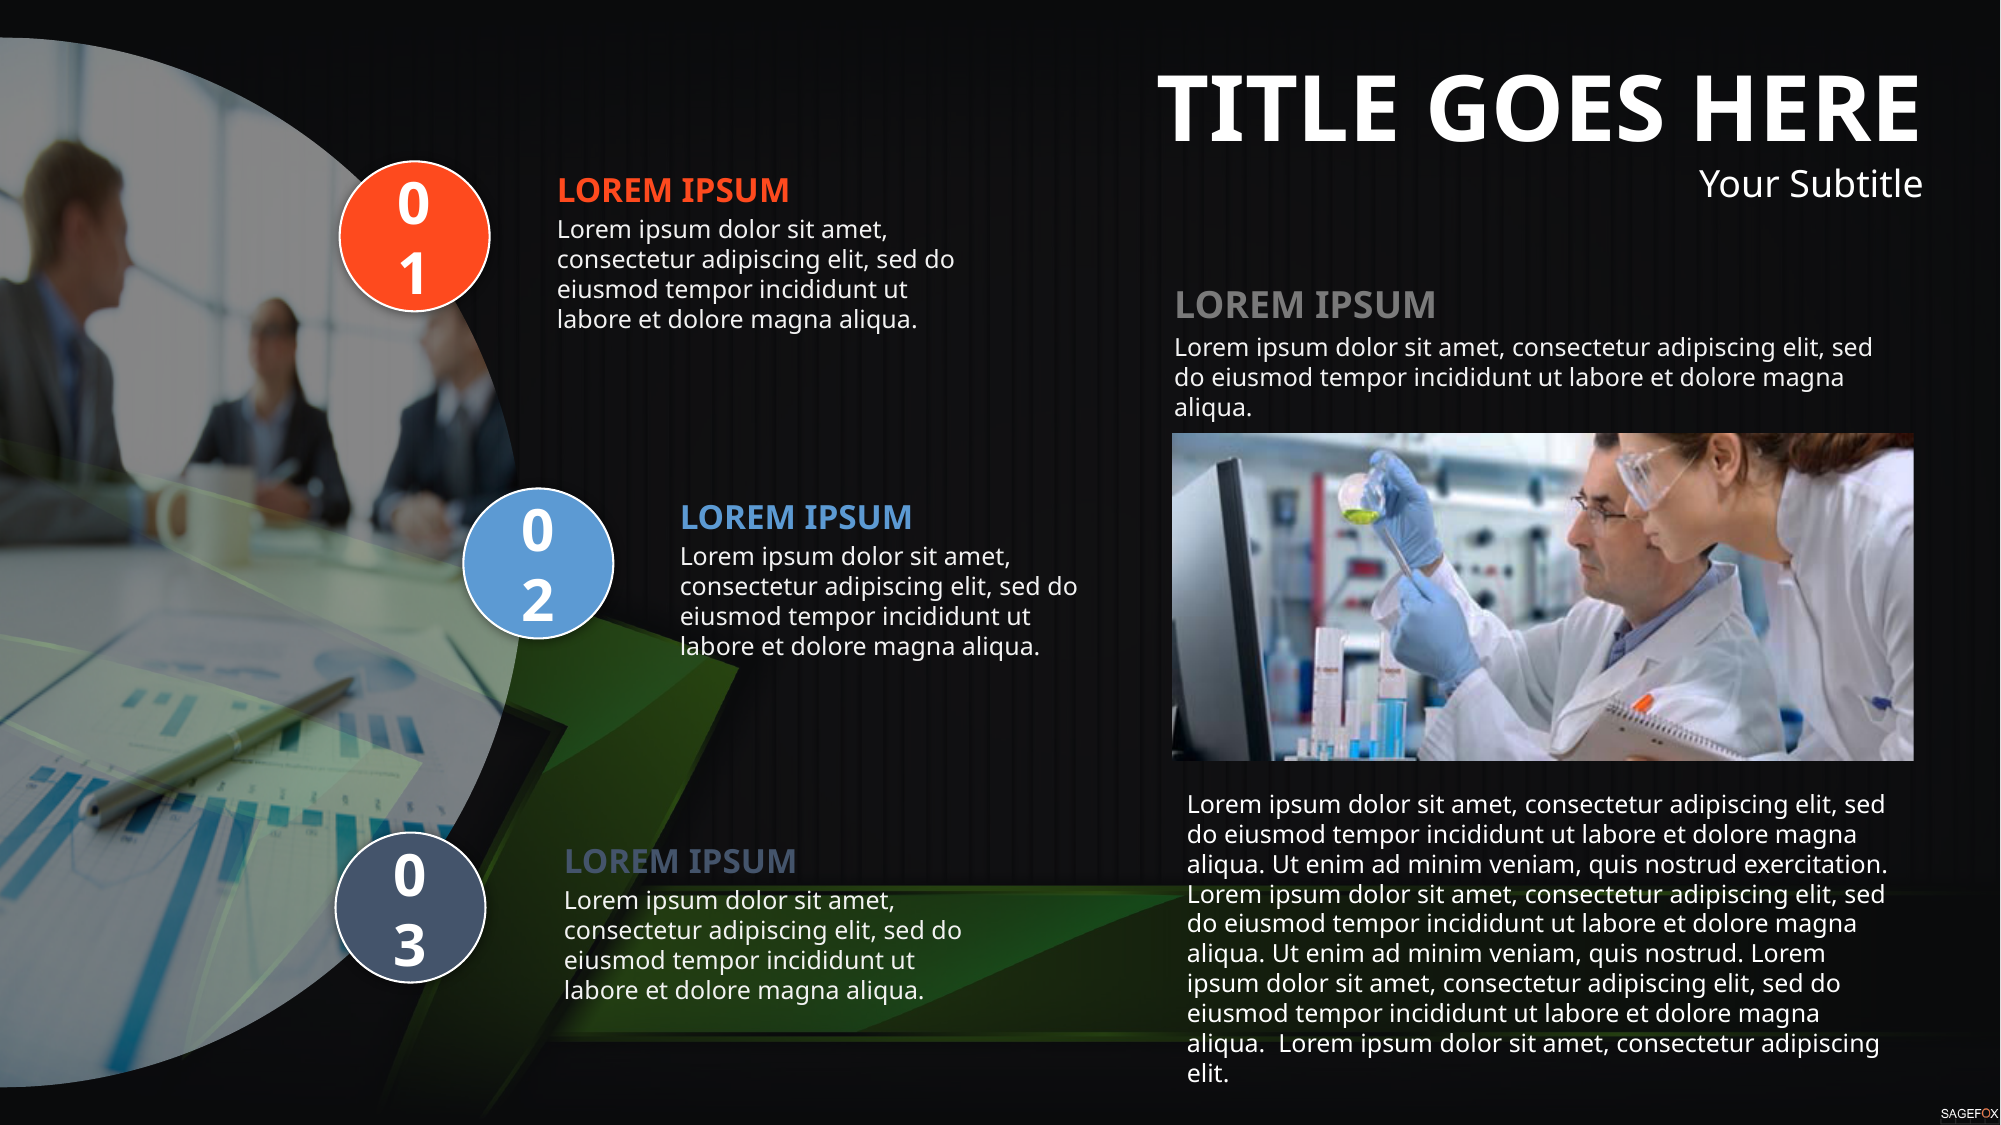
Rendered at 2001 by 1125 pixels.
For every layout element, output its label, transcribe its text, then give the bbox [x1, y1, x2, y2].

text_box LOREM IPSUM Lorem ipsum dolor sit amet, consectetur adipiscing elit, sed do eiusmod tempor incididunt ut labore et dolore magna aliqua. [1159, 273, 1909, 429]
picture [1940, 0, 2001, 1125]
text_box 02 [463, 488, 614, 639]
text_box 03 [335, 832, 486, 983]
text_box LOREM IPSUM Lorem ipsum dolor sit amet, consectetur adipiscing elit, sed do eiusmod tempor incididunt ut labore et dolore magna aliqua. [549, 832, 1000, 1013]
text_box TITLE GOES HERE Your Subtitle [1035, 42, 1939, 212]
text_box 01 [339, 161, 490, 312]
text_box LOREM IPSUM Lorem ipsum dolor sit amet, consectetur adipiscing elit, sed do eiusmod tempor incididunt ut labore et dolore magna aliqua. [665, 488, 1115, 668]
text_box [1171, 432, 1915, 762]
text_box Lorem ipsum dolor sit amet, consectetur adipiscing elit, sed do eiusmod tempor incididunt ut labore et dolore magna aliqua. Ut enim ad minim veniam, quis nostrud exercitation. Lorem ipsum dolor sit amet, consectetur adipiscing elit, sed do eiusmod tempor incididunt ut labore et dolore magna aliqua. Ut enim ad minim veniam, quis nostrud. Lorem ipsum dolor sit amet, consectetur adipiscing elit, sed do eiusmod tempor incididunt ut labore et dolore magna aliqua. Lorem ipsum dolor sit amet, consectetur adipiscing elit. [1172, 780, 1914, 1096]
text_box LOREM IPSUM Lorem ipsum dolor sit amet, consectetur adipiscing elit, sed do eiusmod tempor incididunt ut labore et dolore magna aliqua. [542, 161, 992, 341]
text_box [0, 36, 520, 1089]
